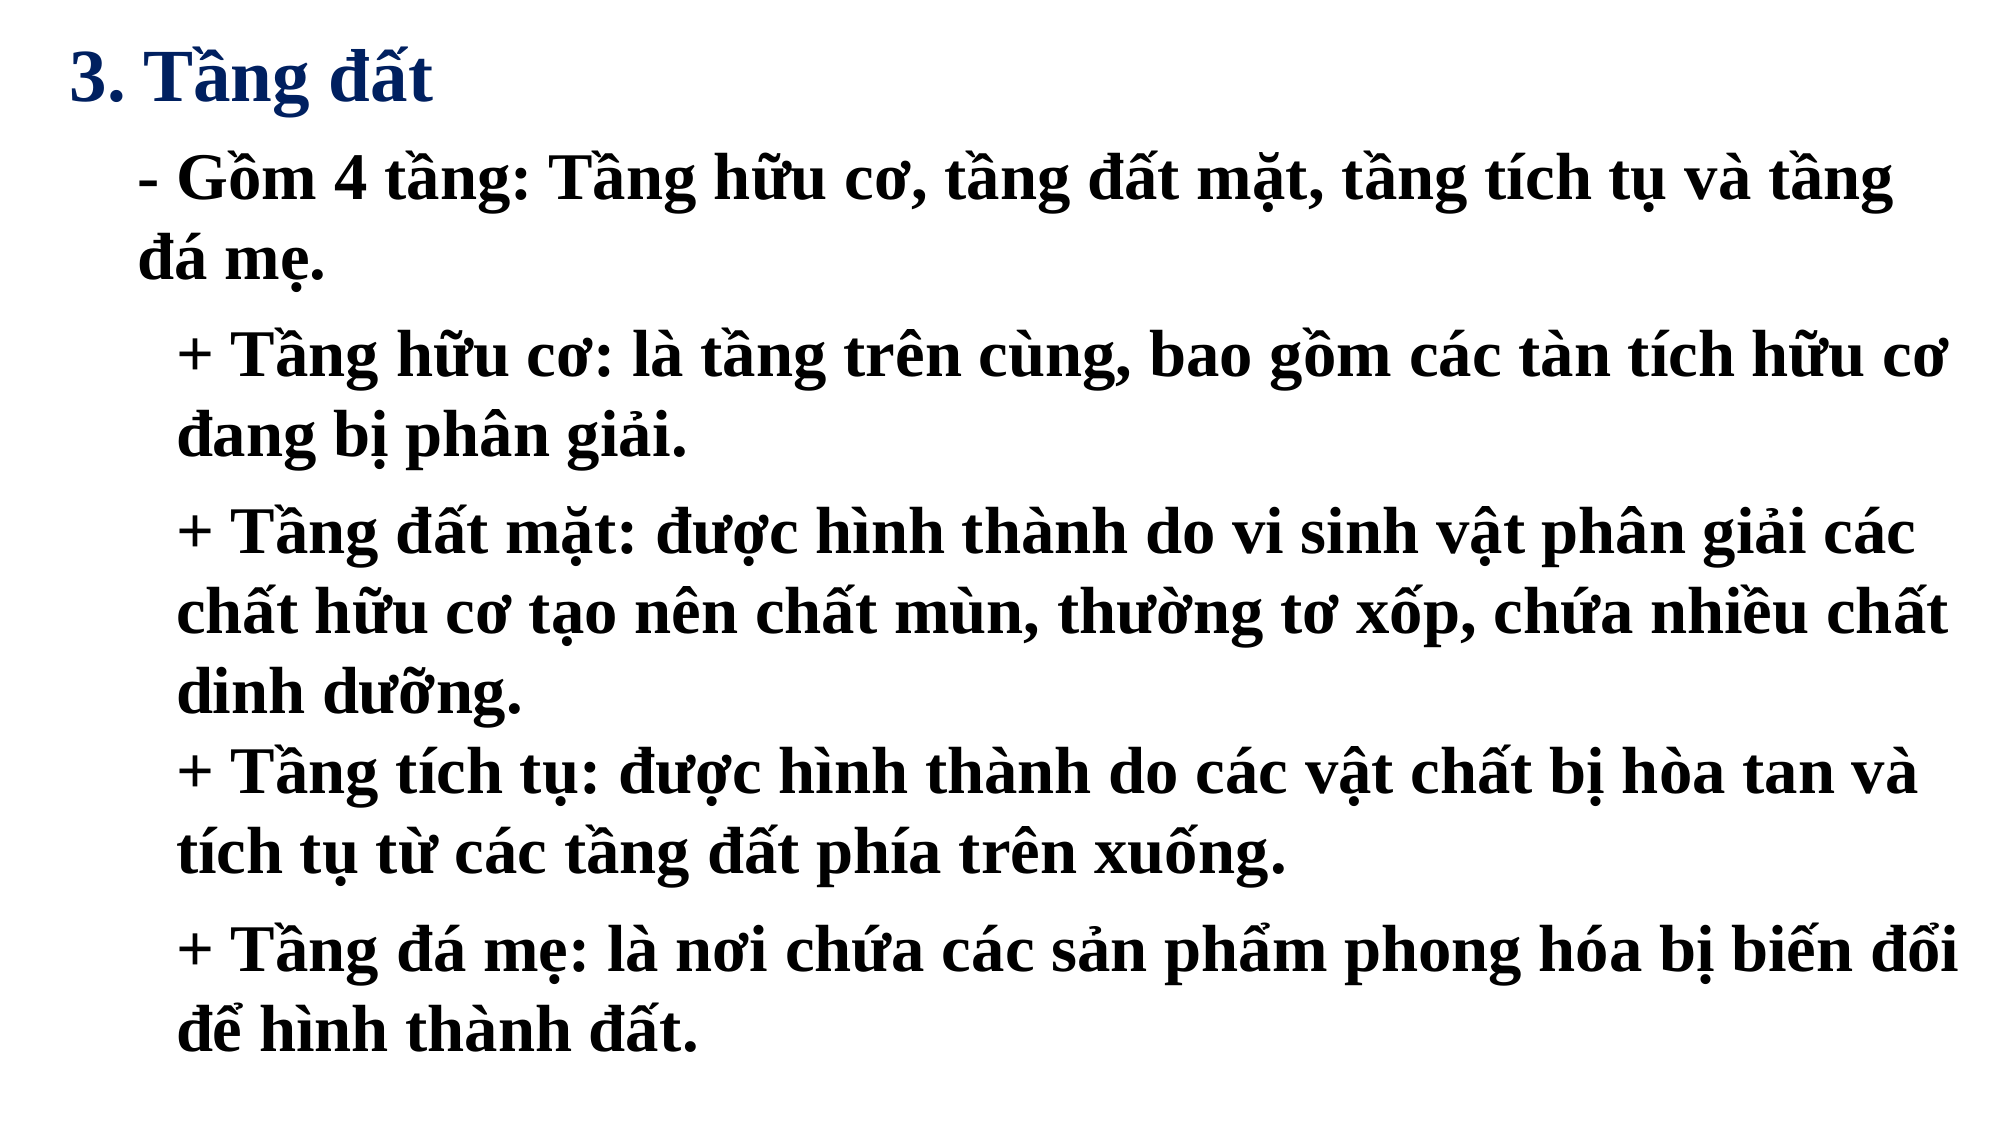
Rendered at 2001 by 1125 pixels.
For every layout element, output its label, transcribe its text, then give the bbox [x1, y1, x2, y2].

text_box 3. Tầng đất [55, 19, 573, 103]
text_box + Tầng tích tụ: được hình thành do các vật chất bị hòa tan và tích tụ từ các tầng đất phía trên xuống. [161, 719, 1981, 895]
text_box + Tầng đất mặt: được hình thành do vi sinh vật phân giải các chất hữu cơ tạo nên chất mùn, thường tơ xốp, chứa nhiều chất dinh dưỡng. [161, 479, 1981, 719]
text_box - Gồm 4 tầng: Tầng hữu cơ, tầng đất mặt, tầng tích tụ và tầng đá mẹ. [122, 125, 1934, 300]
text_box + Tầng đá mẹ: là nơi chứa các sản phẩm phong hóa bị biến đổi để hình thành đất. [161, 897, 1981, 1072]
text_box + Tầng hữu cơ: là tầng trên cùng, bao gồm các tàn tích hữu cơ đang bị phân giải. [161, 302, 1981, 478]
